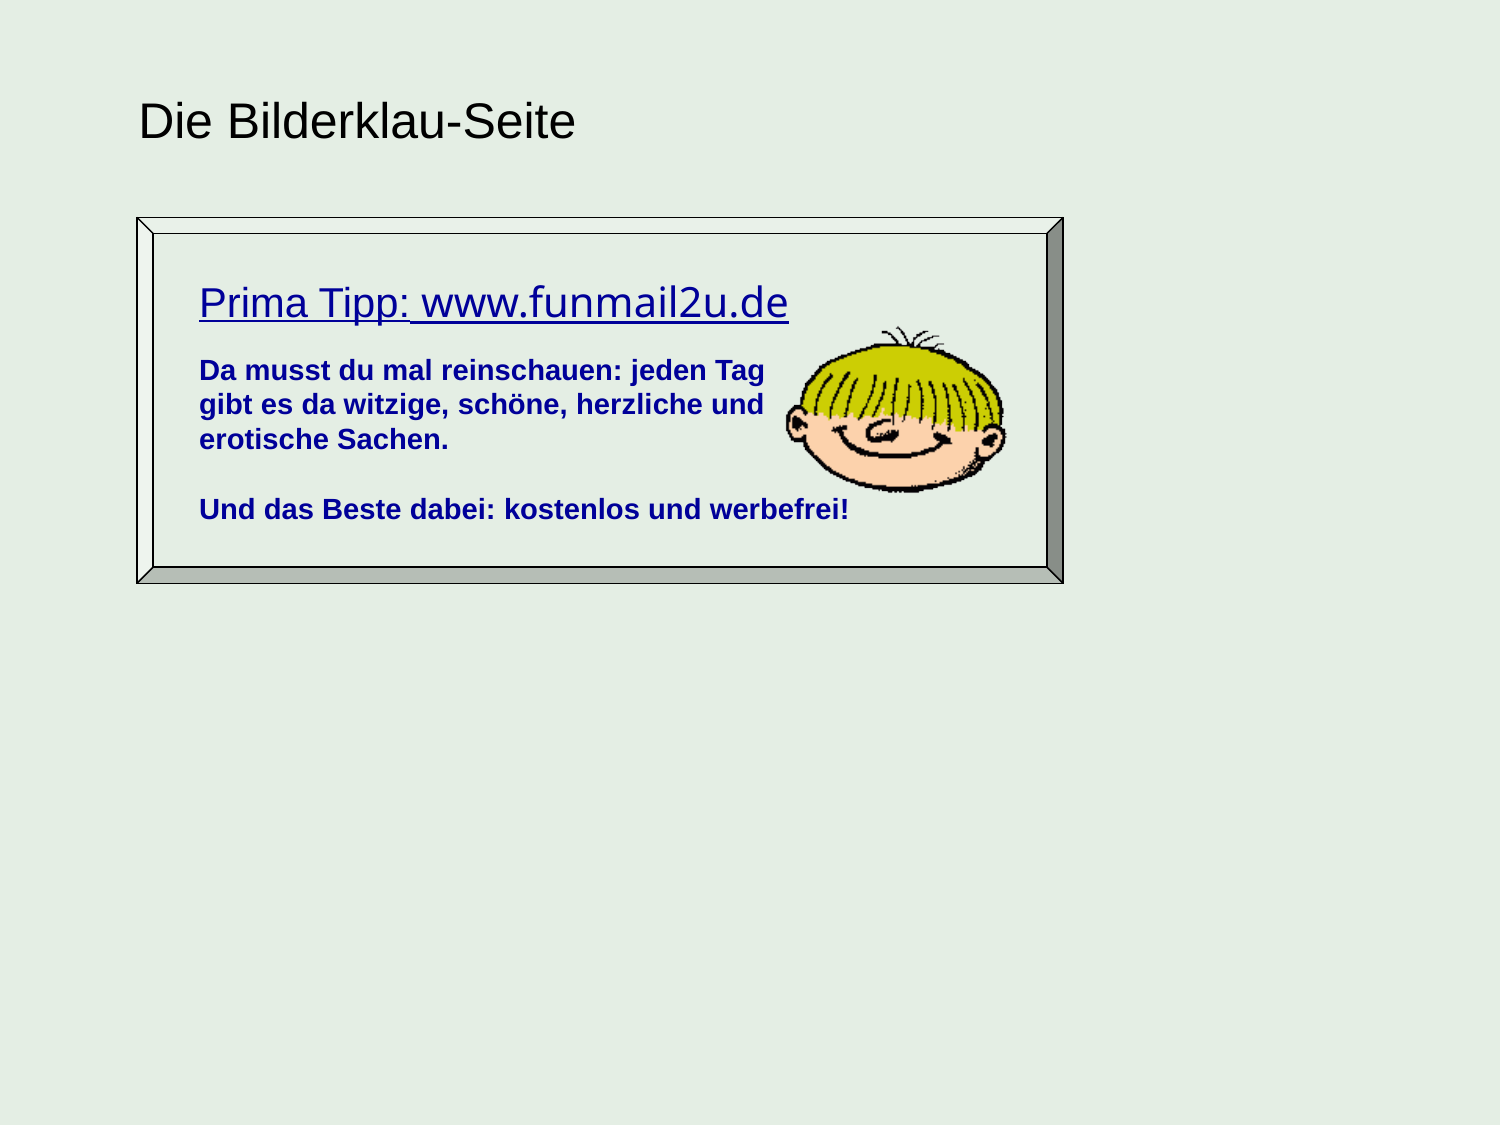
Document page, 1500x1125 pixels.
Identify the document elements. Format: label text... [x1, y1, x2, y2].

text_box [137, 217, 1064, 584]
text_box Prima Tipp: www.funmail2u.de Da musst du mal reinschauen: jeden Tag gibt es da witzige, schöne, herzliche und erotische Sachen. Und das Beste dabei: kostenlos und werbefrei! [184, 268, 1204, 533]
picture [783, 323, 1013, 498]
text_box Die Bilderklau-Seite [123, 80, 592, 156]
